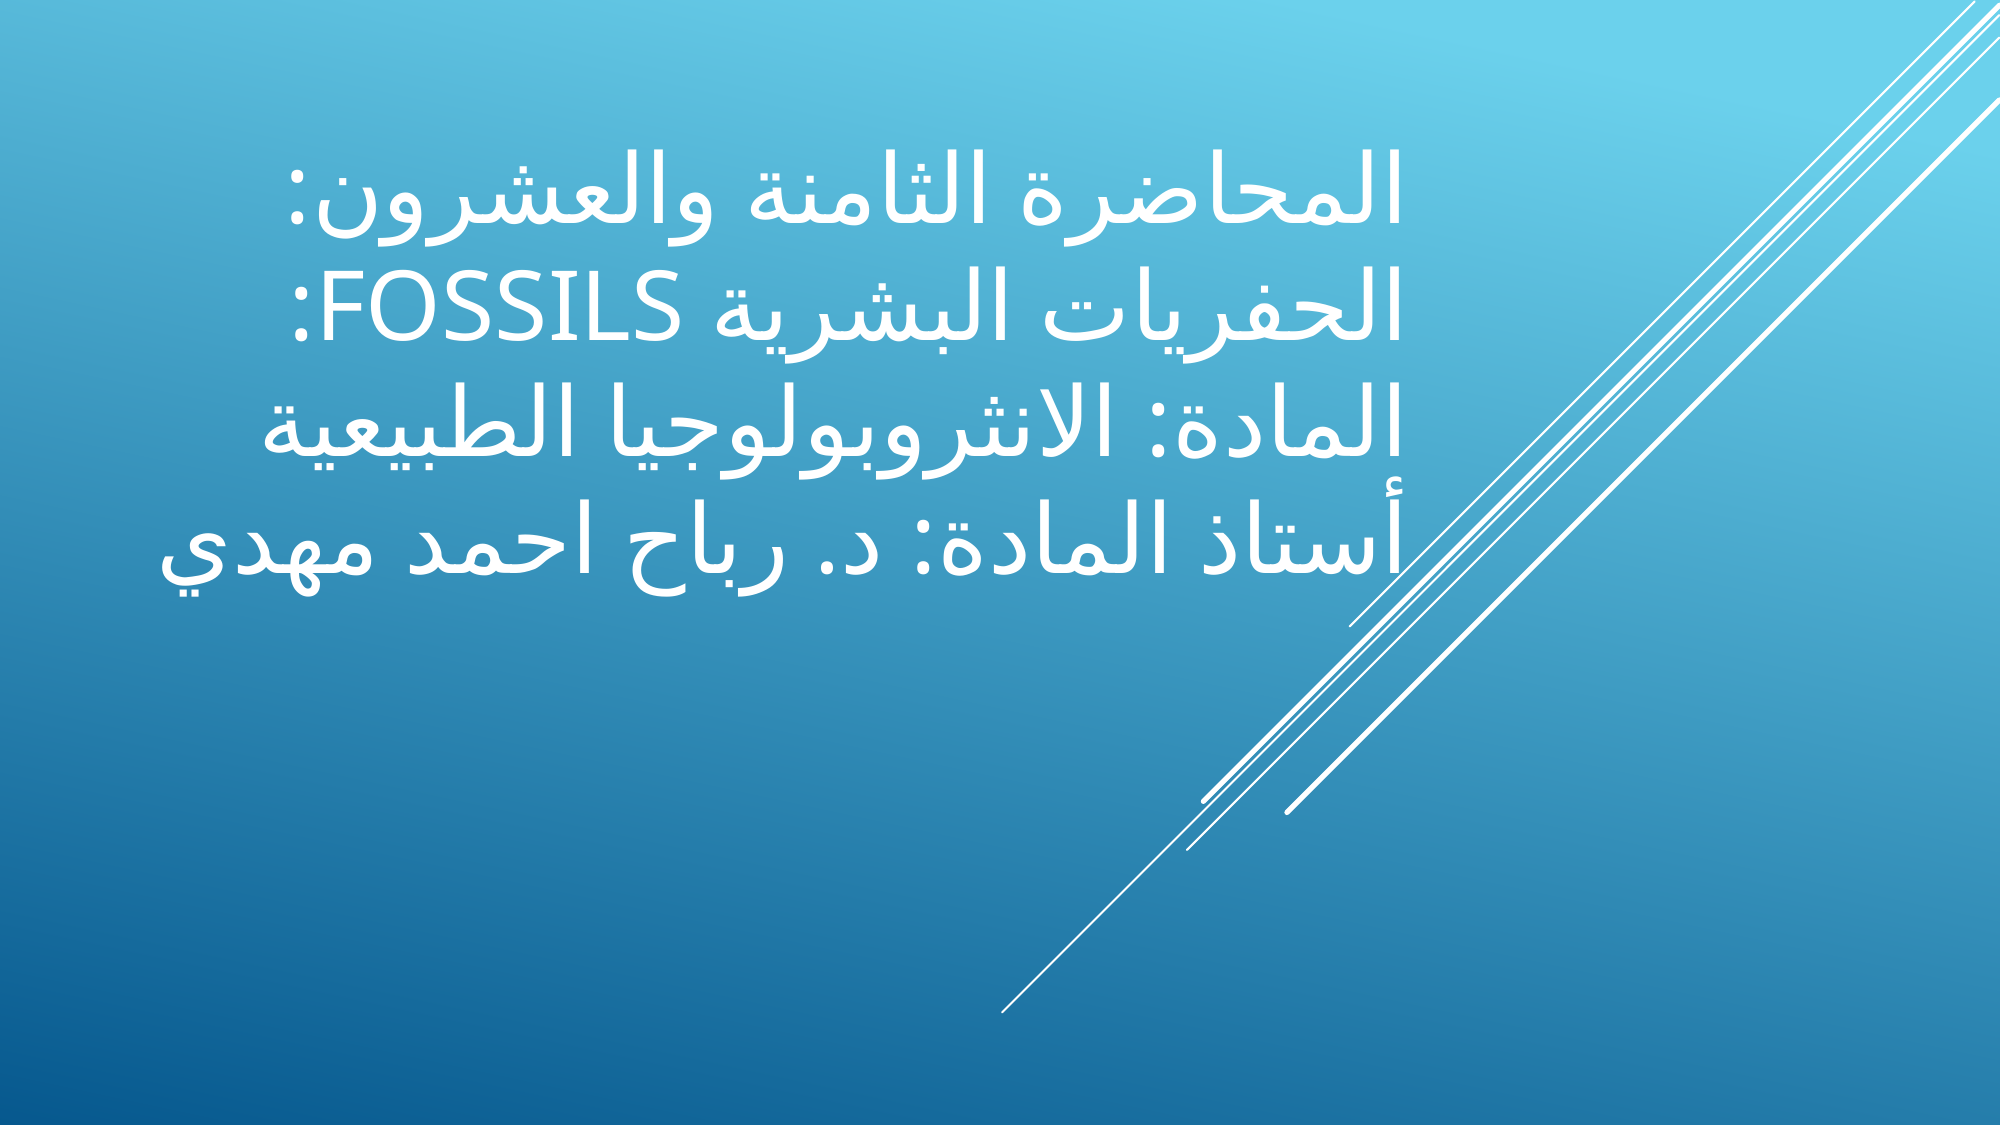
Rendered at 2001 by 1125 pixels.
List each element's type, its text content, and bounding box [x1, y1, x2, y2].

title المحاضرة الثامنة والعشرون: الحفريات البشرية fossils: المادة: الانثروبولوجيا الطبيعية أستاذ المادة: د. رباح احمد مهدي [112, 112, 1425, 600]
